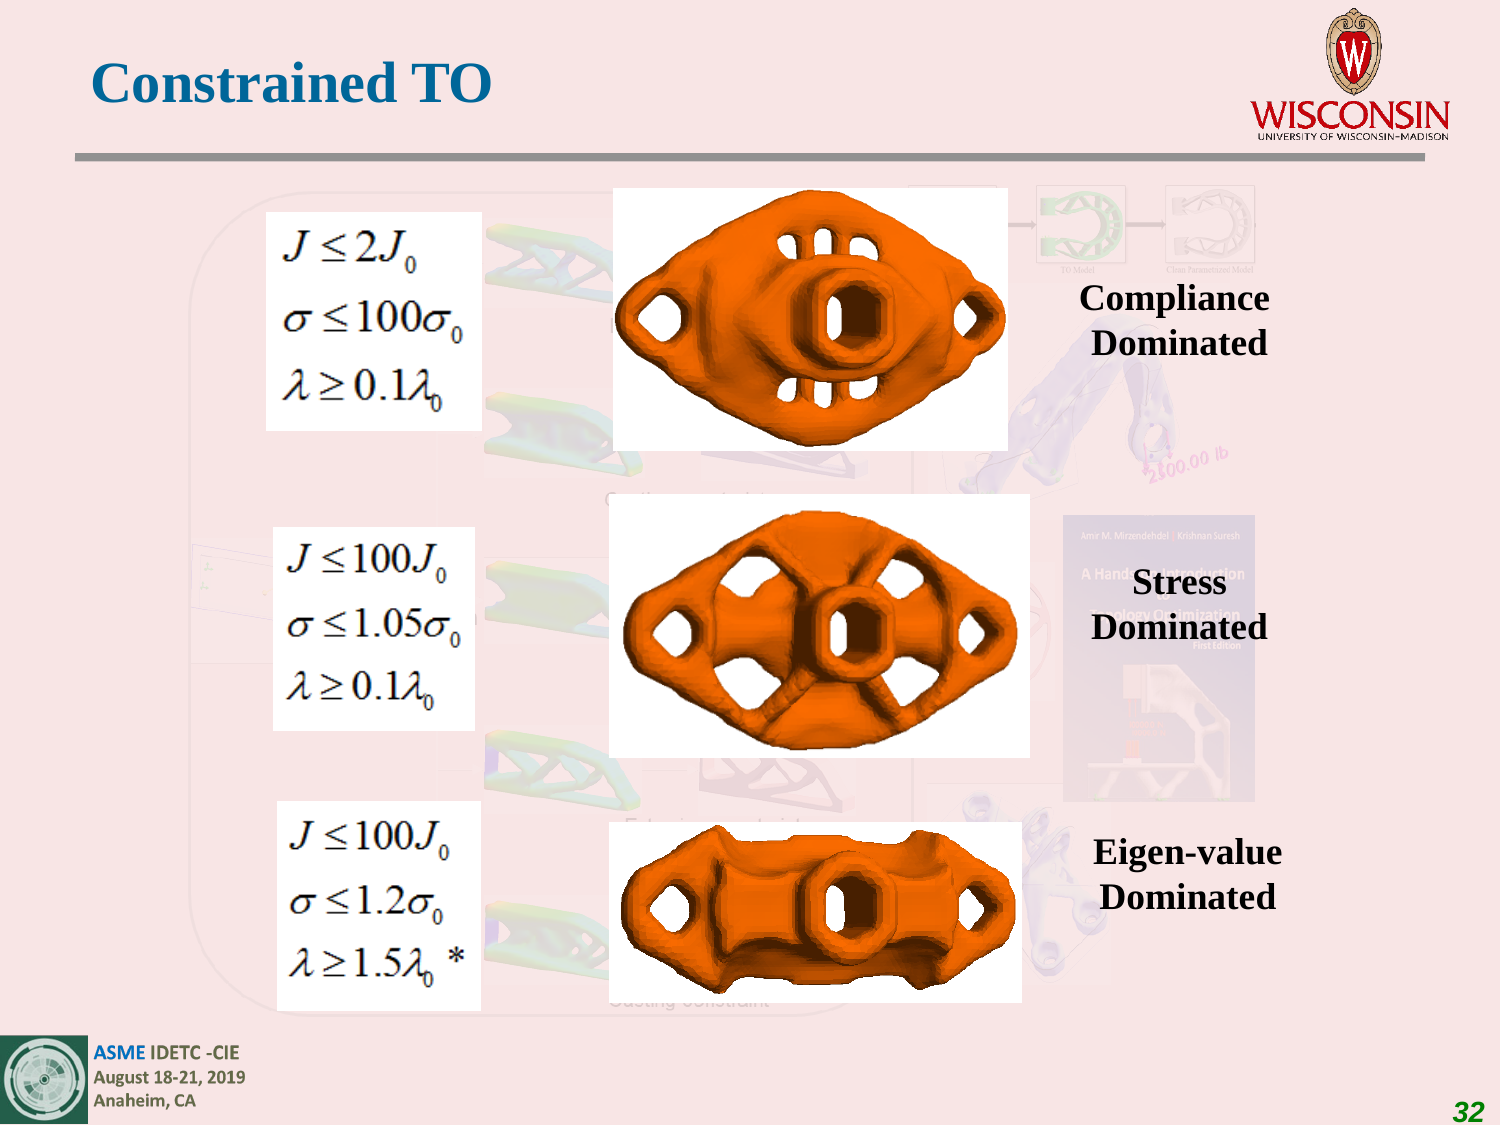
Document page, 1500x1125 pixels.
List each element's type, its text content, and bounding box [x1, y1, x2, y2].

title Constrained TO [75, 37, 1425, 121]
slide_number 32 [1412, 1085, 1500, 1124]
picture [1250, 8, 1450, 140]
picture [265, 211, 482, 432]
text_box Eigen-value Dominated [1078, 819, 1298, 925]
picture [609, 494, 1031, 758]
picture [613, 188, 1008, 451]
text_box Stress Dominated [1076, 549, 1283, 655]
picture [0, 1032, 257, 1124]
picture [609, 822, 1022, 1004]
picture [277, 801, 481, 1011]
picture [273, 527, 476, 732]
text_box Compliance Dominated [1063, 265, 1295, 371]
